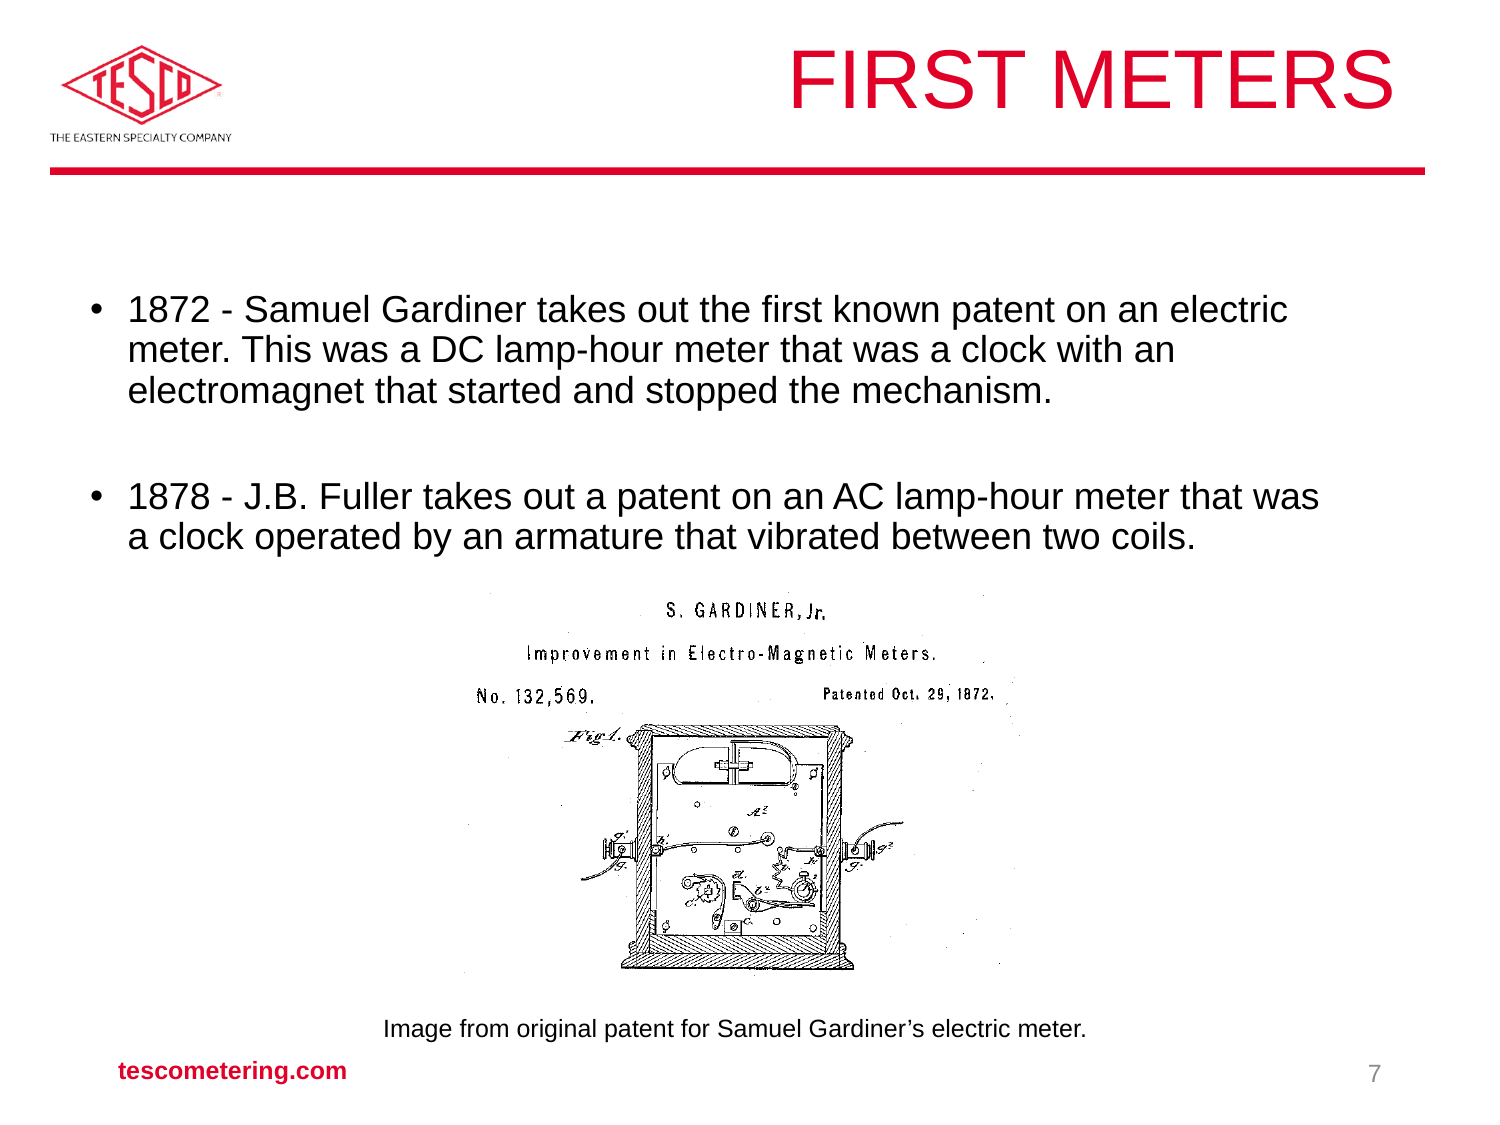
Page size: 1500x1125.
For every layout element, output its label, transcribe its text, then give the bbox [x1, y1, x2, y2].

list 1872 - Samuel Gardiner takes out the first known patent on an electric meter. This was a DC lamp-hour meter that was a clock with an electromagnet that started and stopped the mechanism. 1878 - J.B. Fuller takes out a patent on an AC lamp-hour meter that was a clock operated by an armature that vibrated between two coils. [75, 282, 1363, 1025]
slide_number 7 [1059, 1042, 1397, 1103]
title First Meters [61, 0, 1411, 175]
footer tescometering.com [103, 1039, 610, 1100]
picture [447, 587, 1025, 979]
picture [50, 38, 61, 150]
text_box Image from original patent for Samuel Gardiner’s electric meter. [279, 1004, 1193, 1050]
